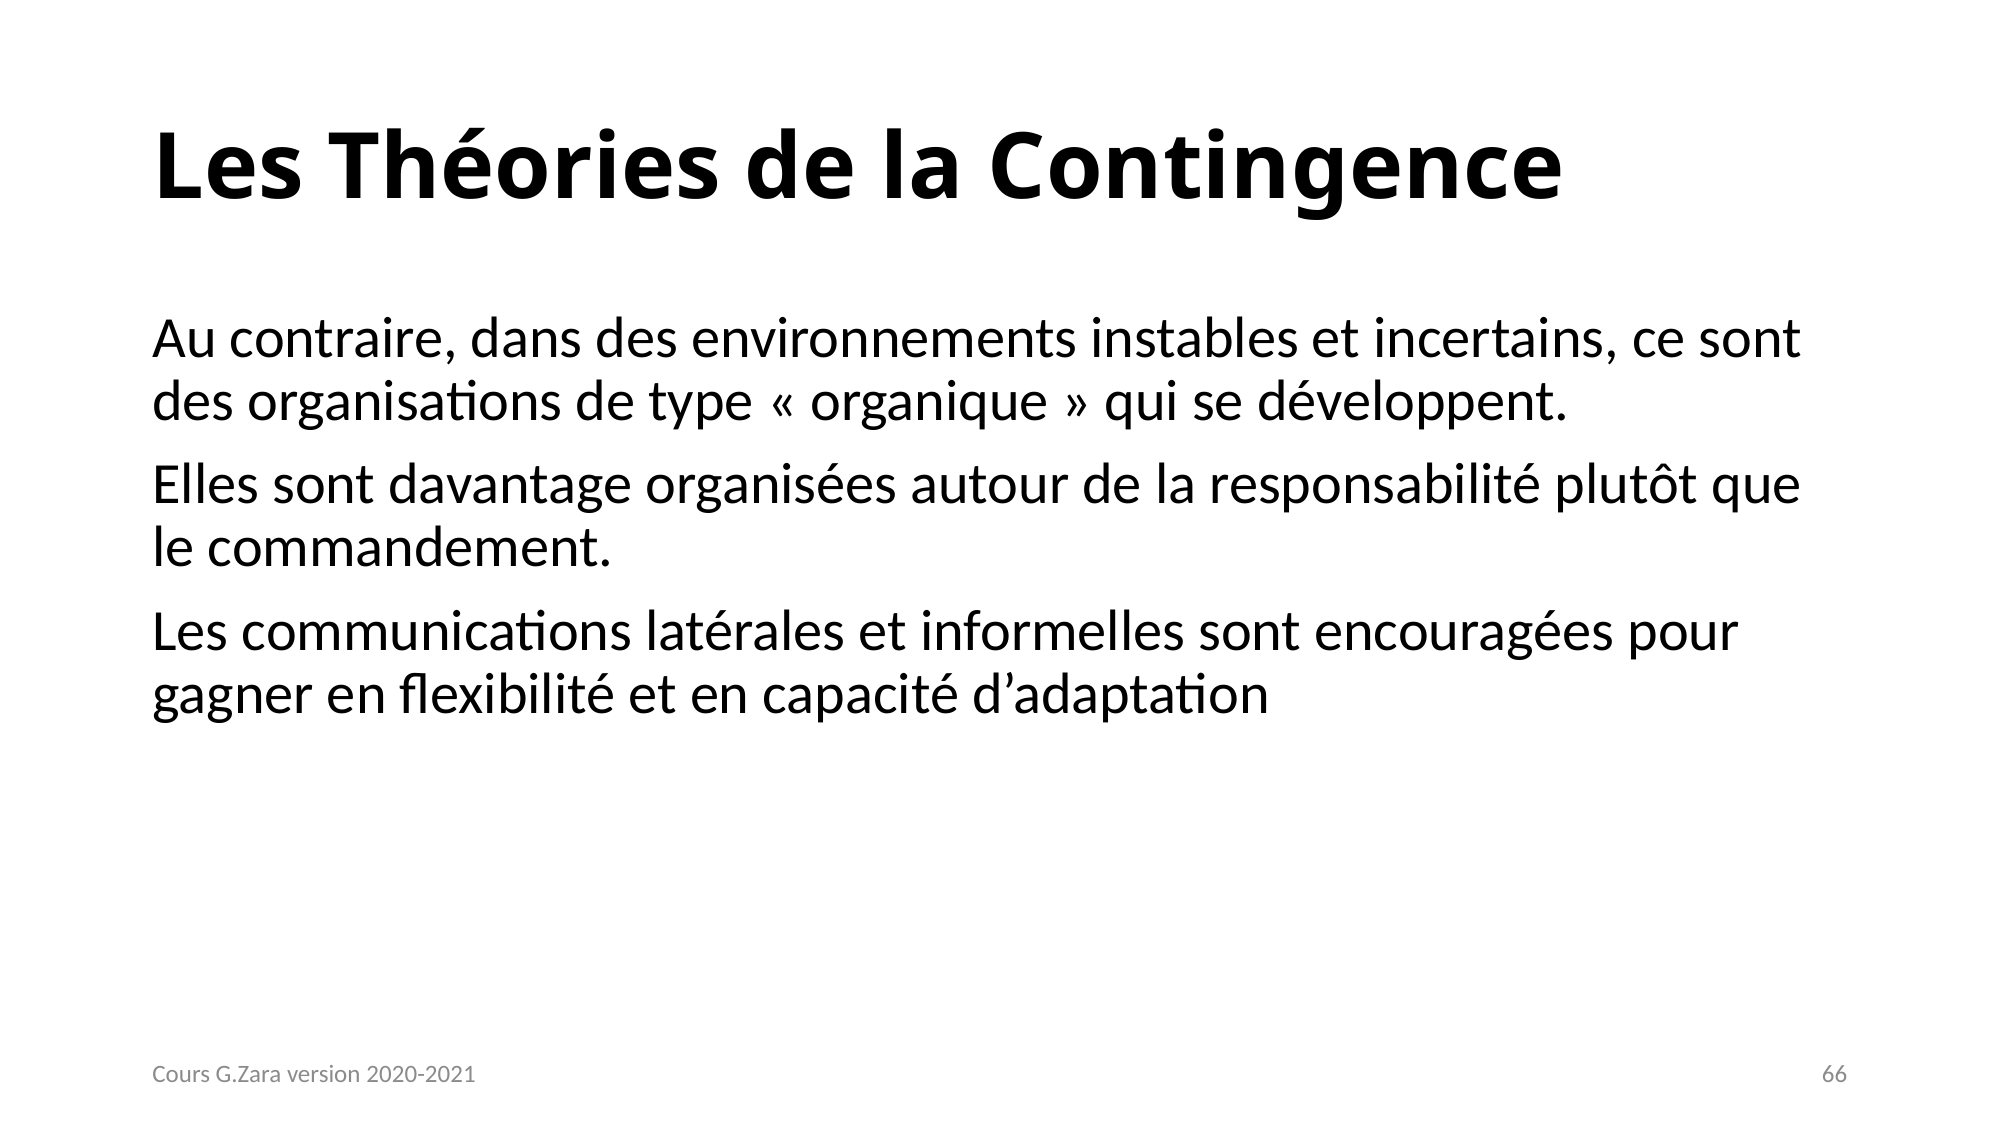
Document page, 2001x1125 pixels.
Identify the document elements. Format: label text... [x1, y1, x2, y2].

title Les Théories de la Contingence [137, 59, 1863, 278]
slide_number 66 [1412, 1042, 1863, 1103]
list Au contraire, dans des environnements instables et incertains, ce sont des organisations de type « organique » qui se développent. Elles sont davantage organisées autour de la responsabilité plutôt que le commandement. Les communications latérales et informelles sont encouragées pour gagner en flexibilité et en capacité d’adaptation [137, 299, 1863, 1014]
slide_number Cours G.Zara version 2020-2021 [137, 1042, 588, 1103]
